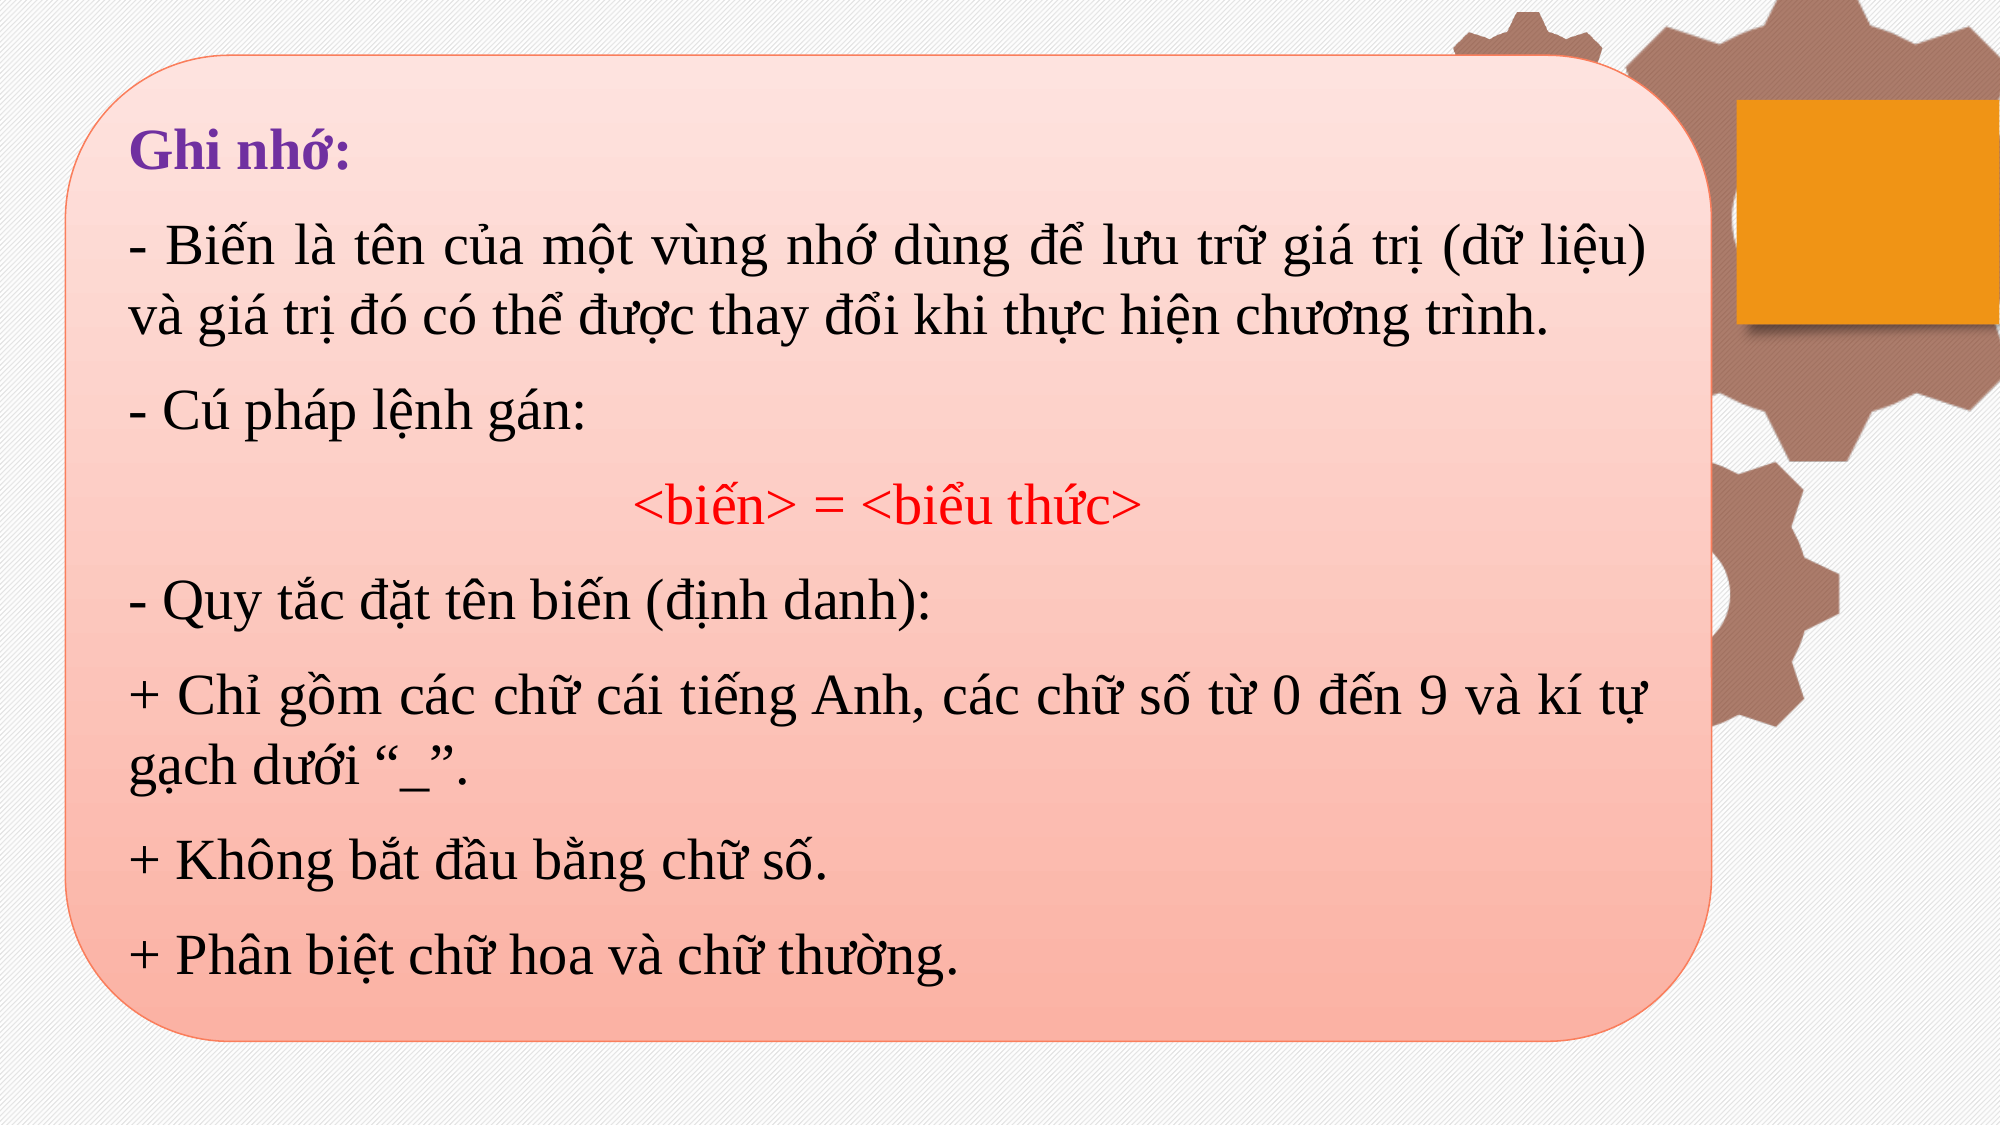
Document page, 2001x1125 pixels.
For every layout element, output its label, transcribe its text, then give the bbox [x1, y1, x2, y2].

picture [1394, 0, 2000, 831]
text_box Ghi nhớ: - Biến là tên của một vùng nhớ dùng để lưu trữ giá trị (dữ liệu) và giá trị đó có thể được thay đổi khi thực hiện chương trình. - Cú pháp lệnh gán: <biến> = <biểu thức> - Quy tắc đặt tên biến (định danh): + Chỉ gồm các chữ cái tiếng Anh, các chữ số từ 0 đến 9 và kí tự gạch dưới “_”. + Không bắt đầu bằng chữ số. + Phân biệt chữ hoa và chữ thường. [64, 54, 1713, 1043]
